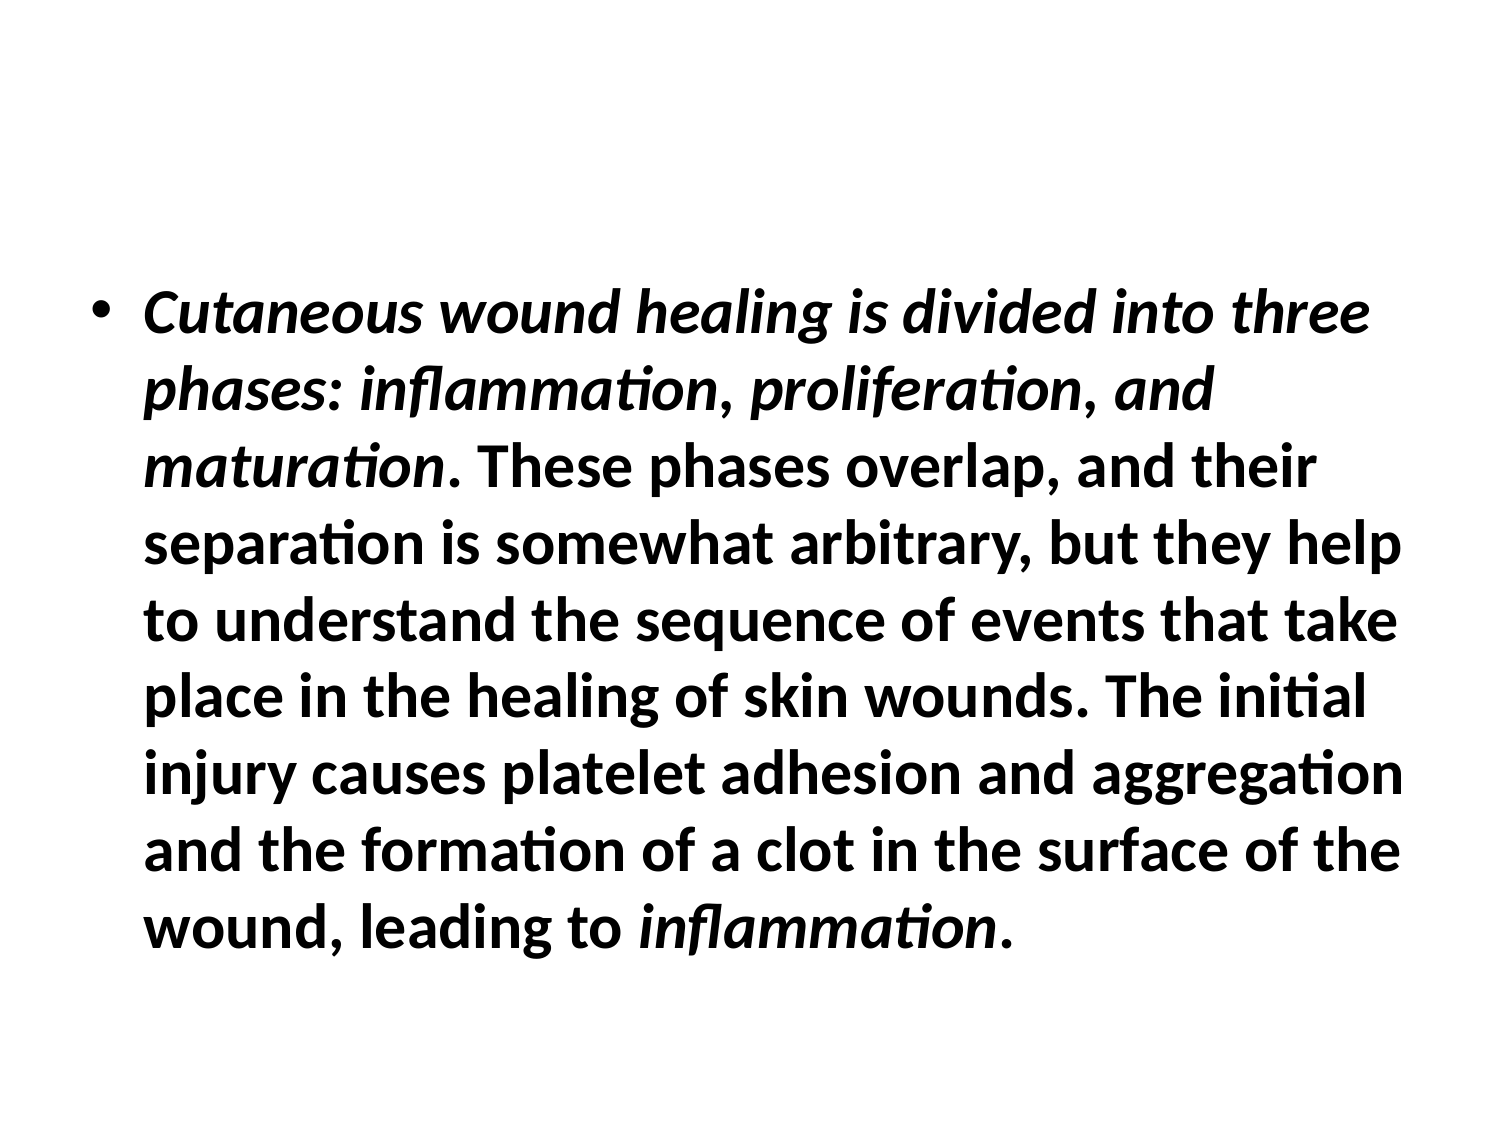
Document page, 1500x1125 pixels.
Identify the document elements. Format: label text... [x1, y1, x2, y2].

list Cutaneous wound healing is divided into three phases: inflammation, proliferation, and maturation. These phases overlap, and their separation is somewhat arbitrary, but they help to understand the sequence of events that take place in the healing of skin wounds. The initial injury causes platelet adhesion and aggregation and the formation of a clot in the surface of the wound, leading to inflammation. [75, 262, 1425, 1005]
